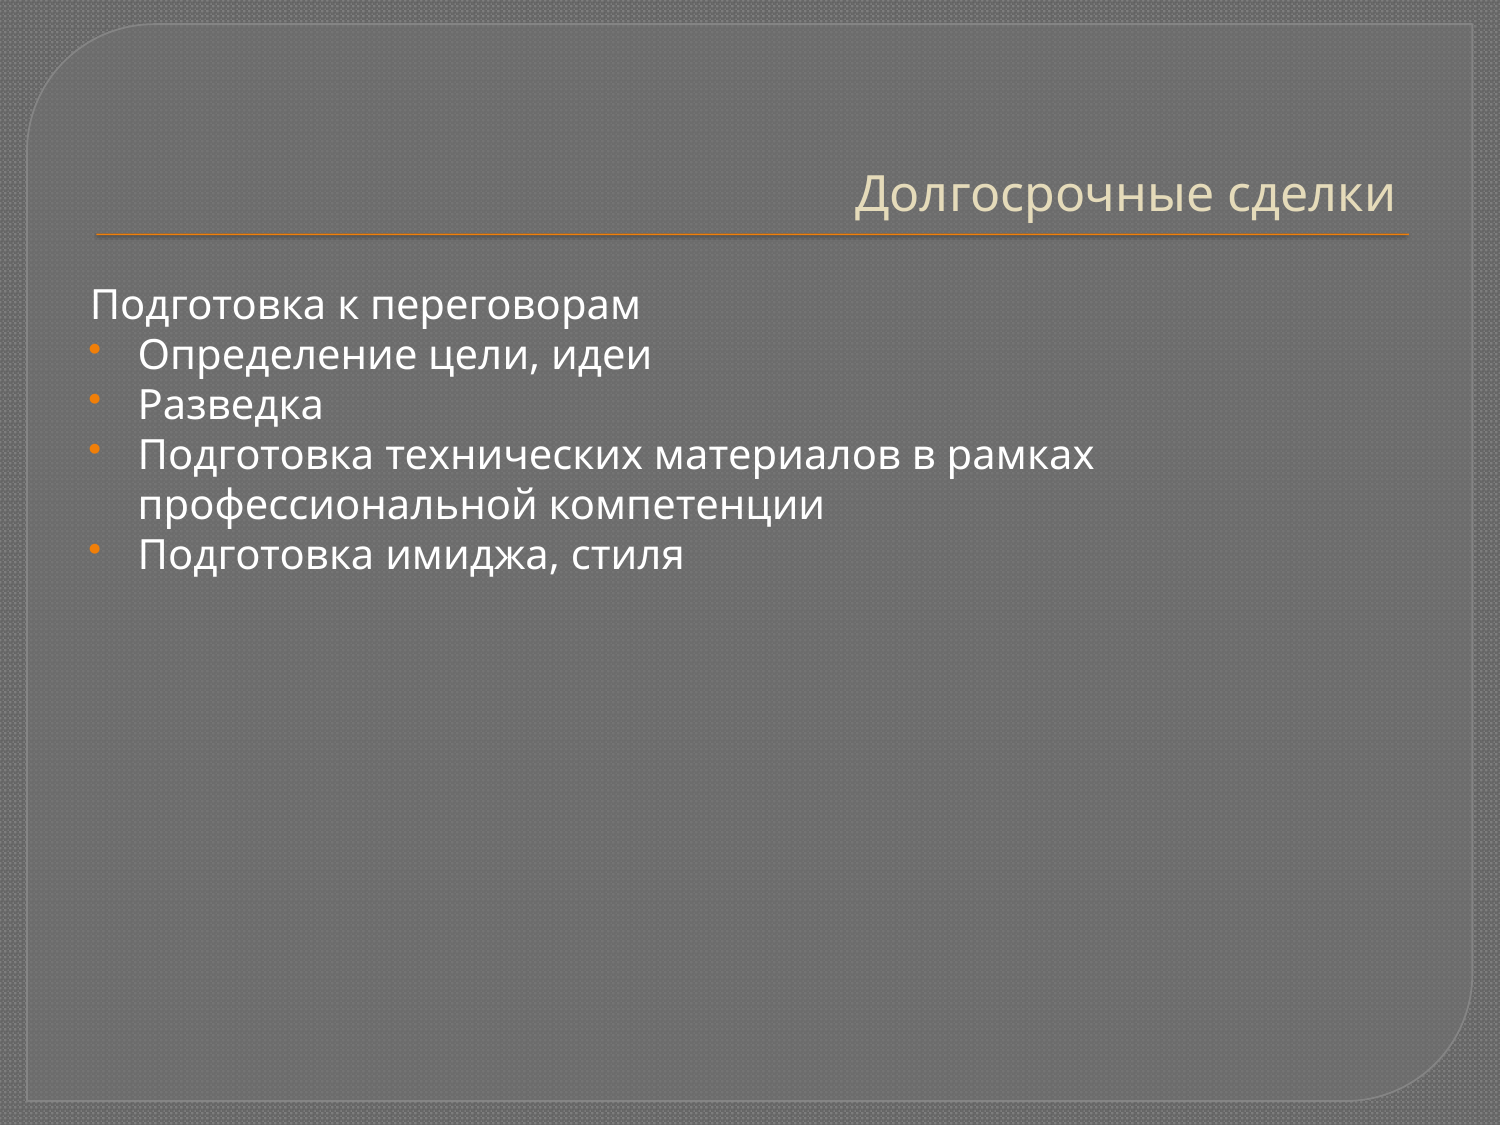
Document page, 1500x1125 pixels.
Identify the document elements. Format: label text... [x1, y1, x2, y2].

list Подготовка к переговорам Определение цели, идеи Разведка Подготовка технических материалов в рамках профессиональной компетенции Подготовка имиджа, стиля [75, 270, 1425, 1013]
title Долгосрочные сделки [75, 41, 1425, 230]
